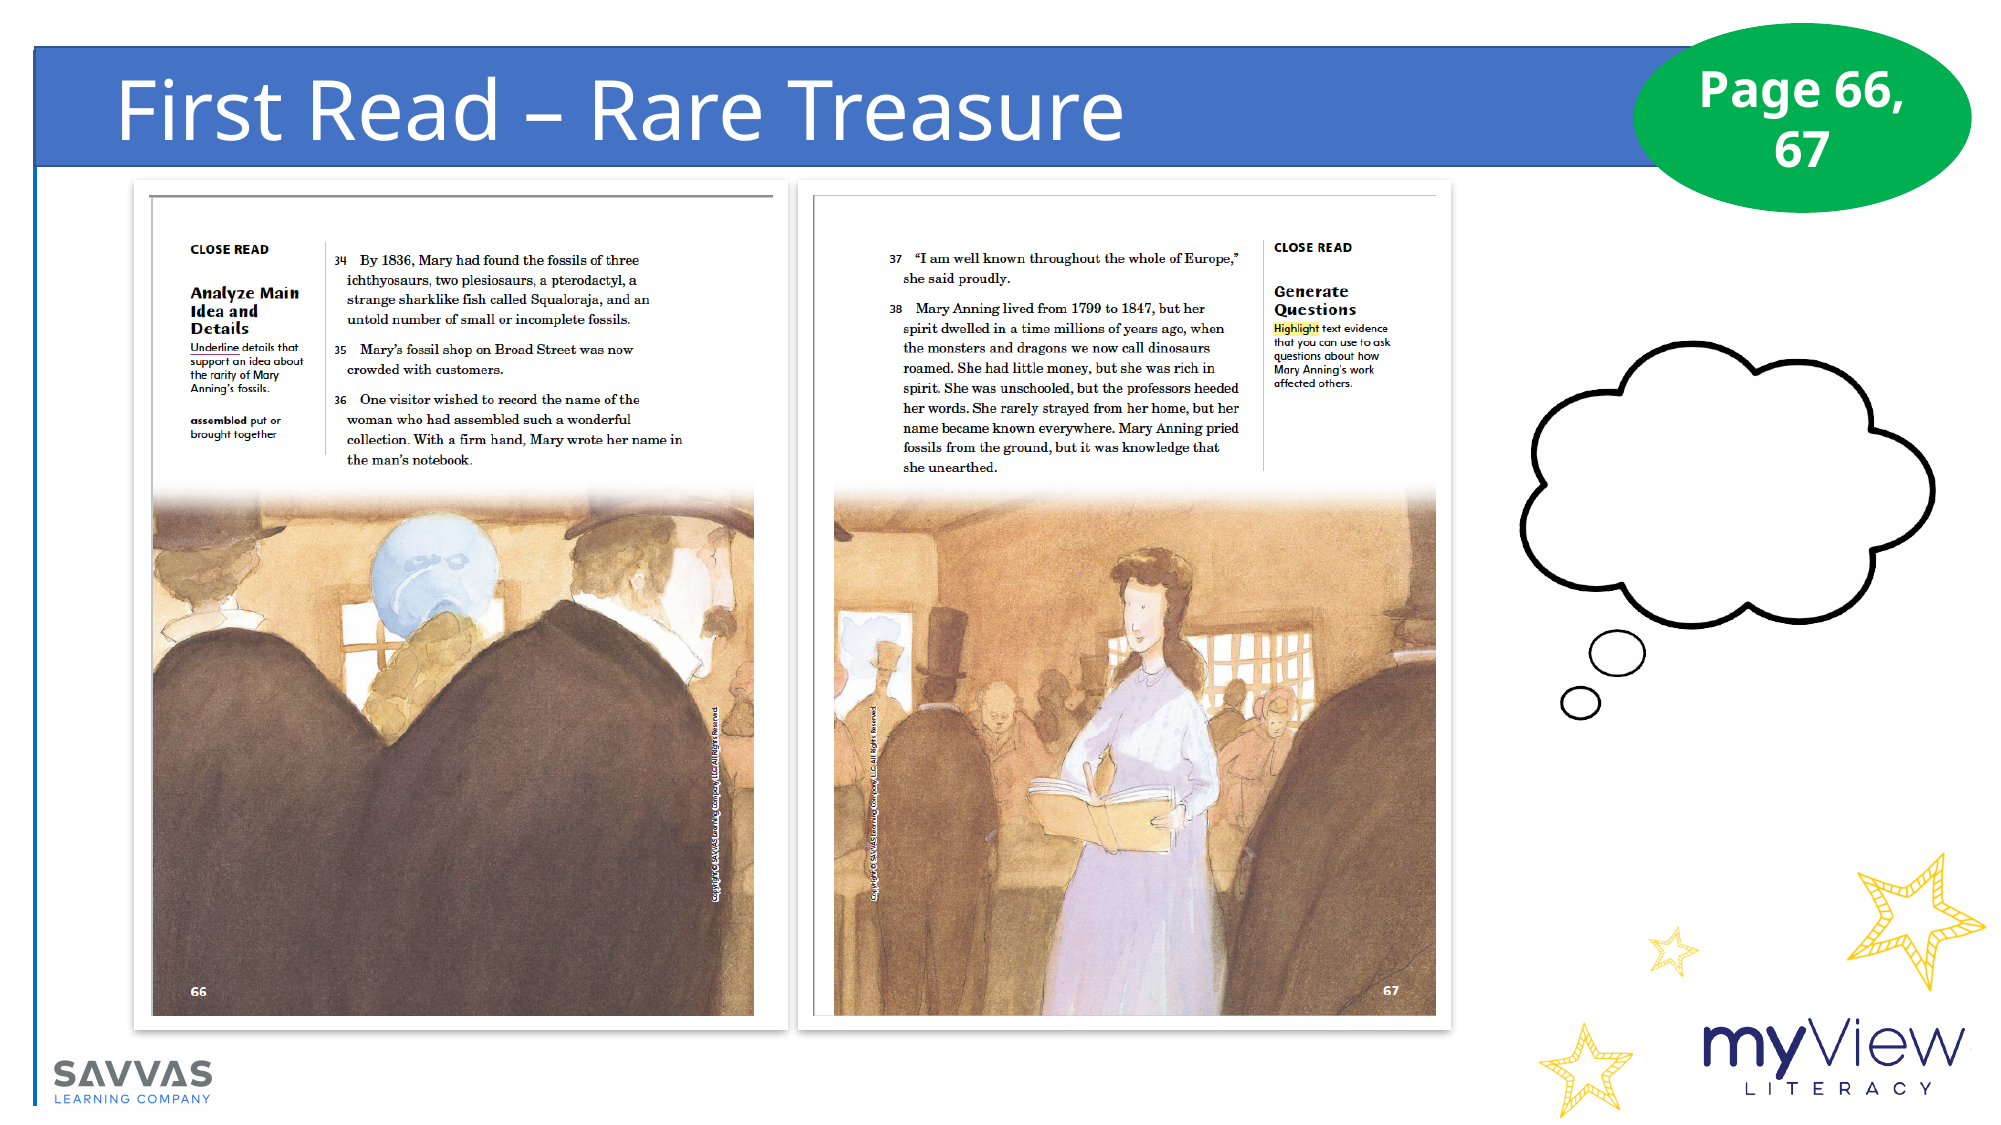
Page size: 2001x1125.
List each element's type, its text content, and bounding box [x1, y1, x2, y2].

picture [1509, 814, 2000, 1125]
picture [812, 194, 2000, 1016]
text_box Page 66, 67 [1633, 23, 1972, 213]
picture [48, 1043, 220, 1113]
text_box First Read – Rare Treasure [34, 46, 1690, 167]
picture [148, 194, 774, 1016]
